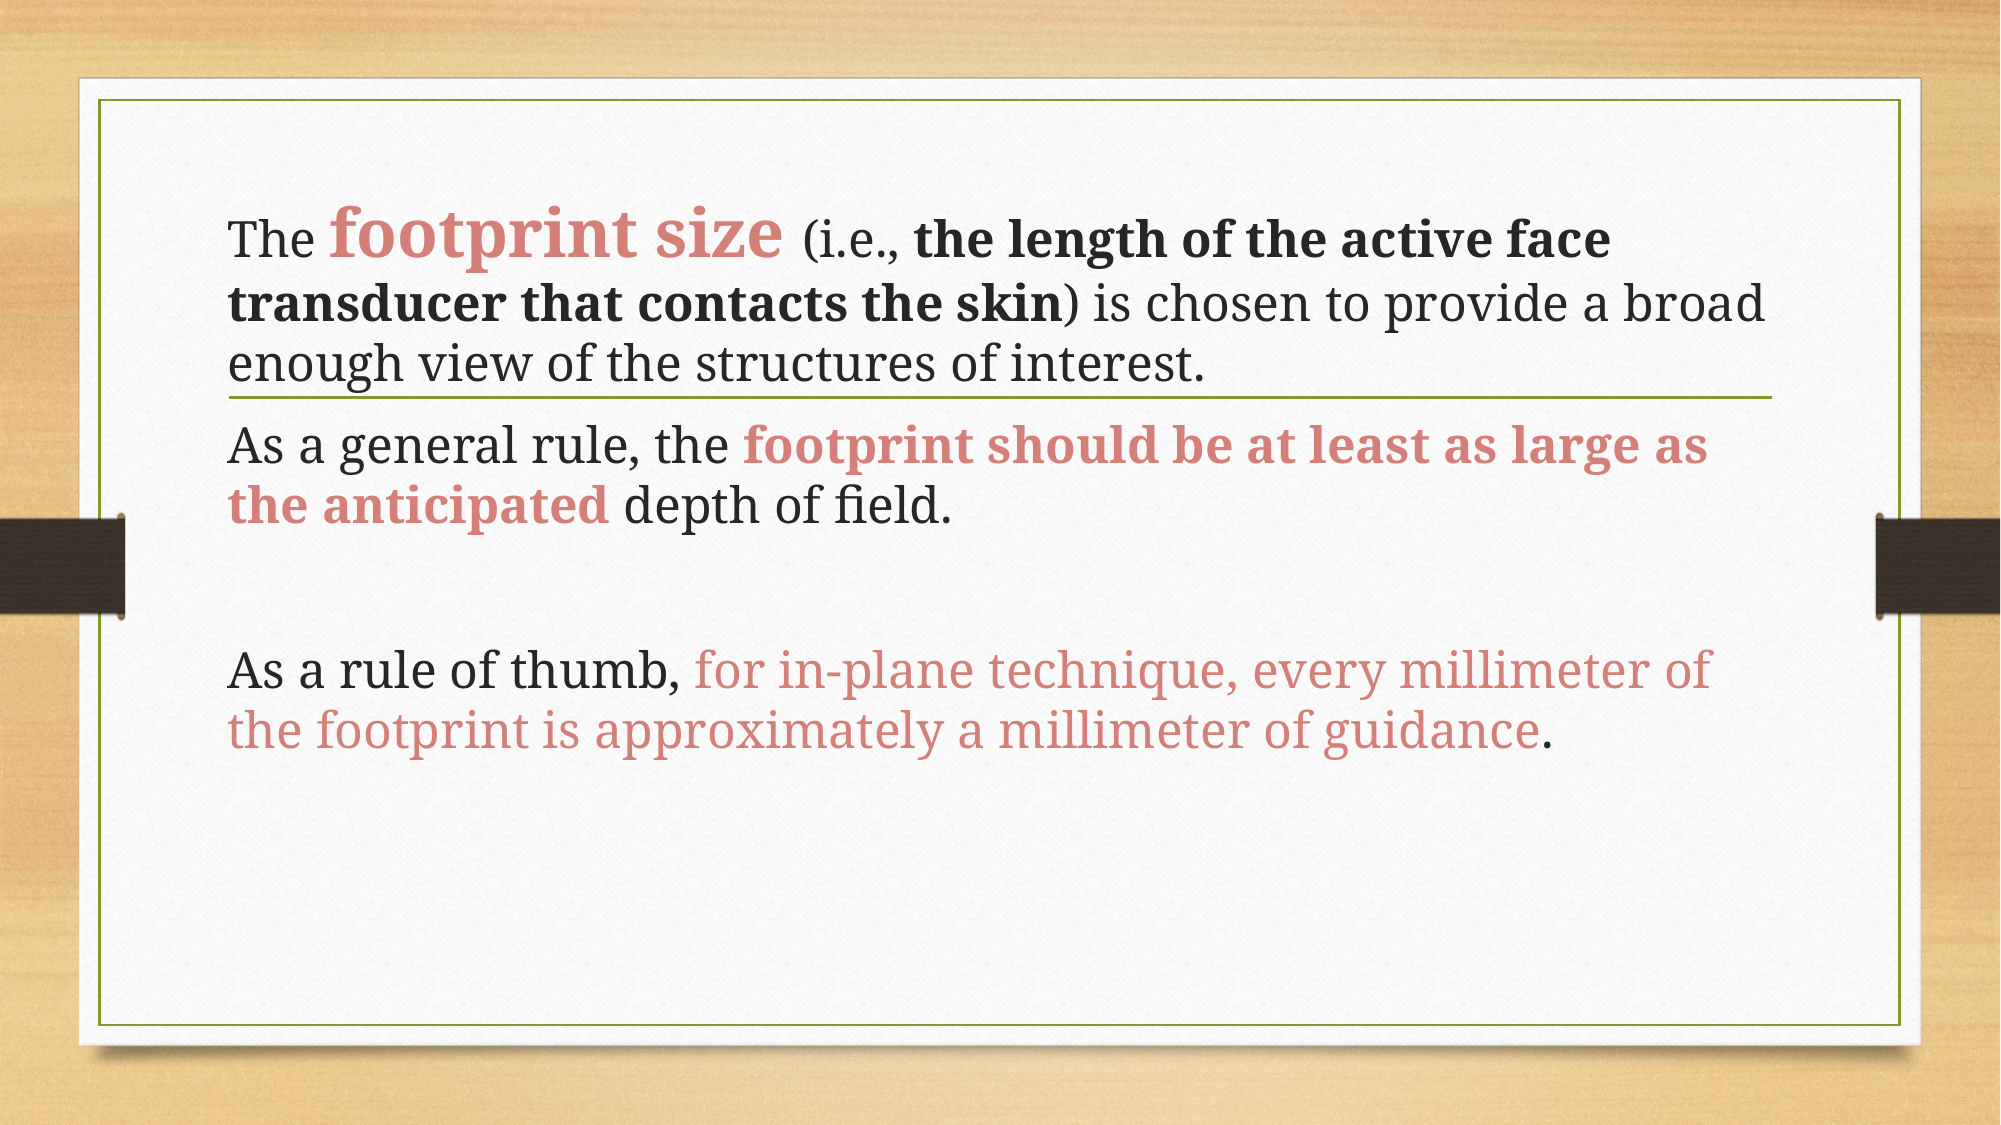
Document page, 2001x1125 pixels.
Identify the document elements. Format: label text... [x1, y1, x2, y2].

list The footprint size (i.e., the length of the active face transducer that contacts the skin) is chosen to provide a broad enough view of the structures of interest. As a general rule, the footprint should be at least as large as the anticipated depth of field. As a rule of thumb, for in-plane technique, every millimeter of the footprint is approximately a millimeter of guidance. [212, 183, 1788, 964]
picture [0, 0, 2001, 1125]
